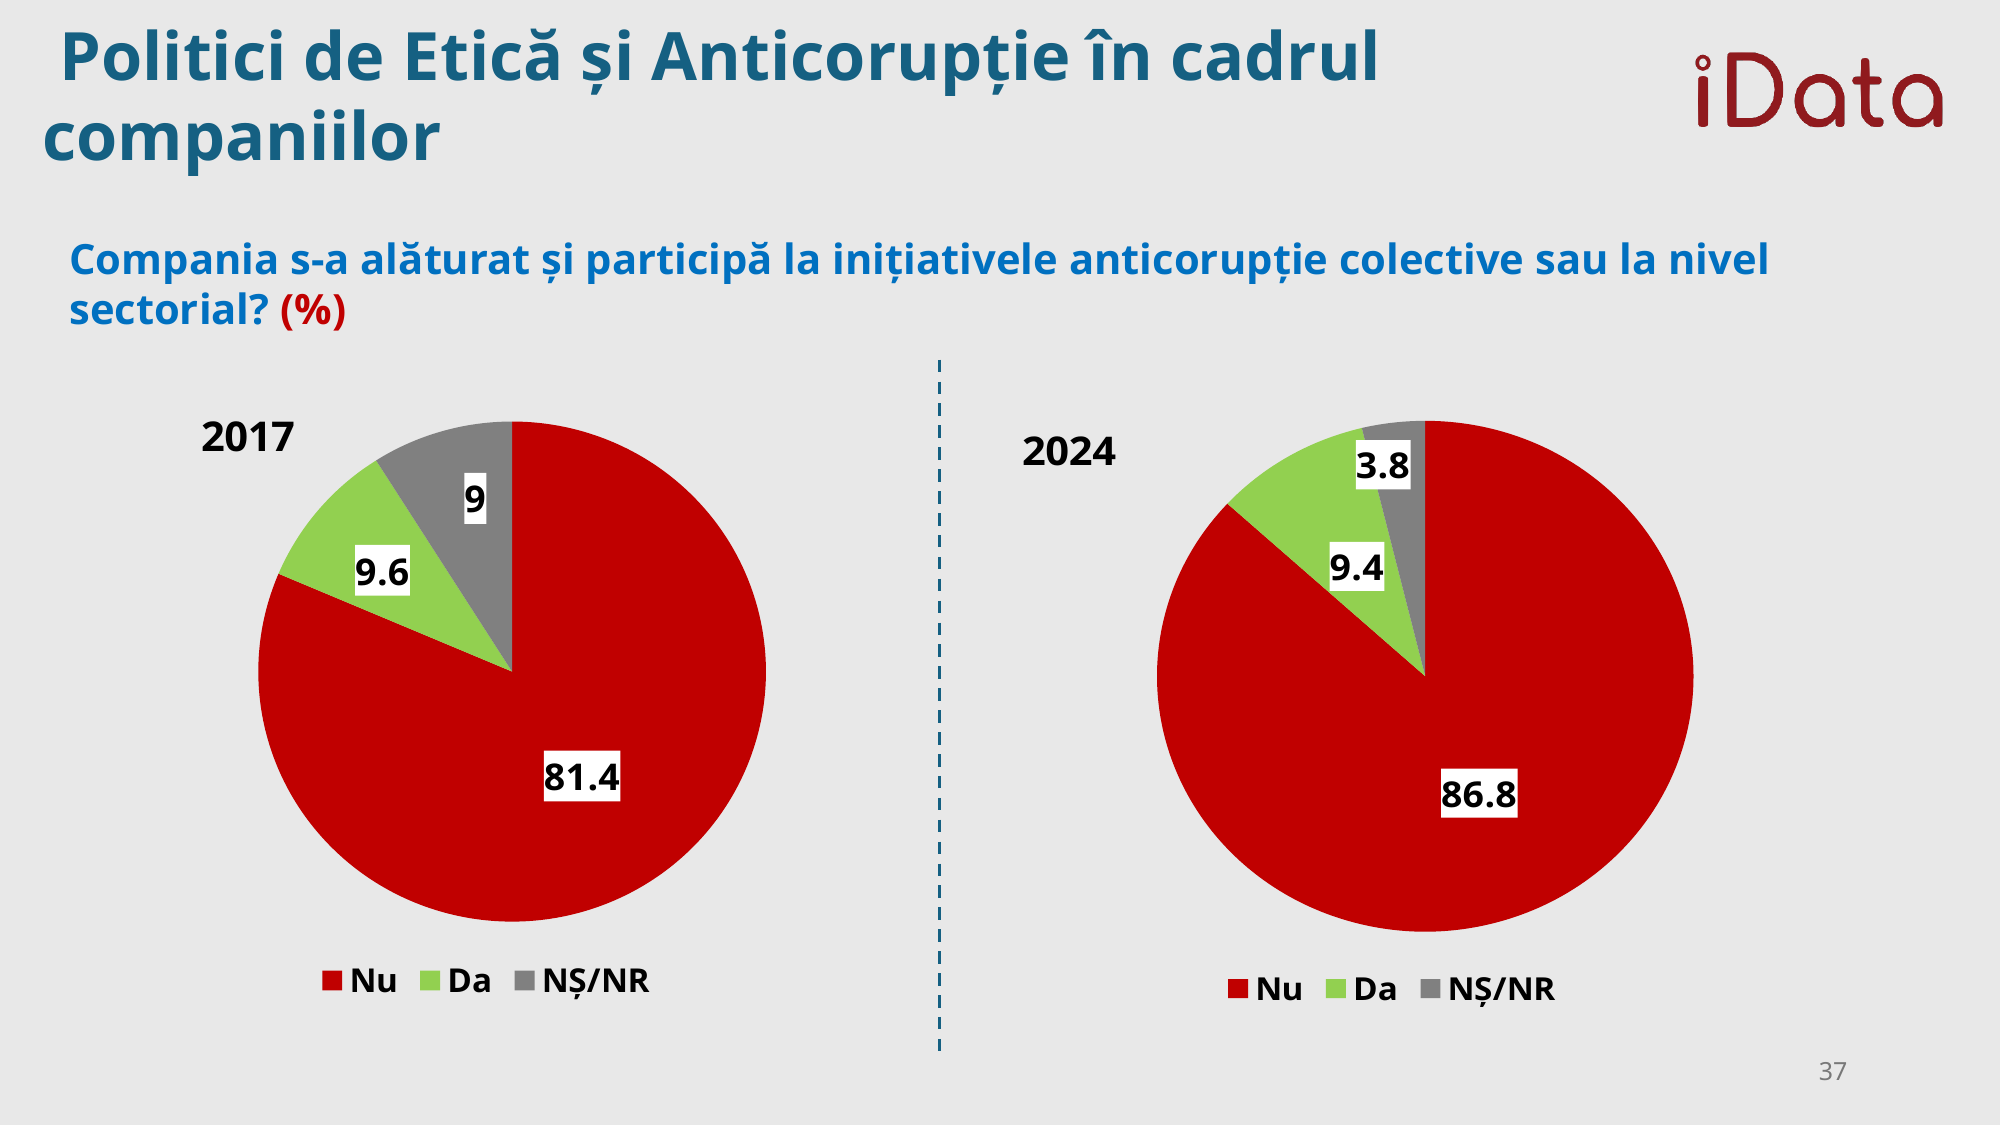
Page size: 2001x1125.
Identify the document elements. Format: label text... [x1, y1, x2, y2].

chart [1000, 364, 1784, 1017]
chart [53, 371, 919, 1010]
text_box Compania s-a alăturat şi participă la iniţiativele anticorupţie colective sau la nivel sectorial? (%) [54, 225, 1946, 340]
text_box Politici de Etică și Anticorupție în cadrul companiilor [26, 27, 1739, 161]
picture [1693, 48, 1944, 130]
slide_number 37 [1412, 1042, 1863, 1103]
